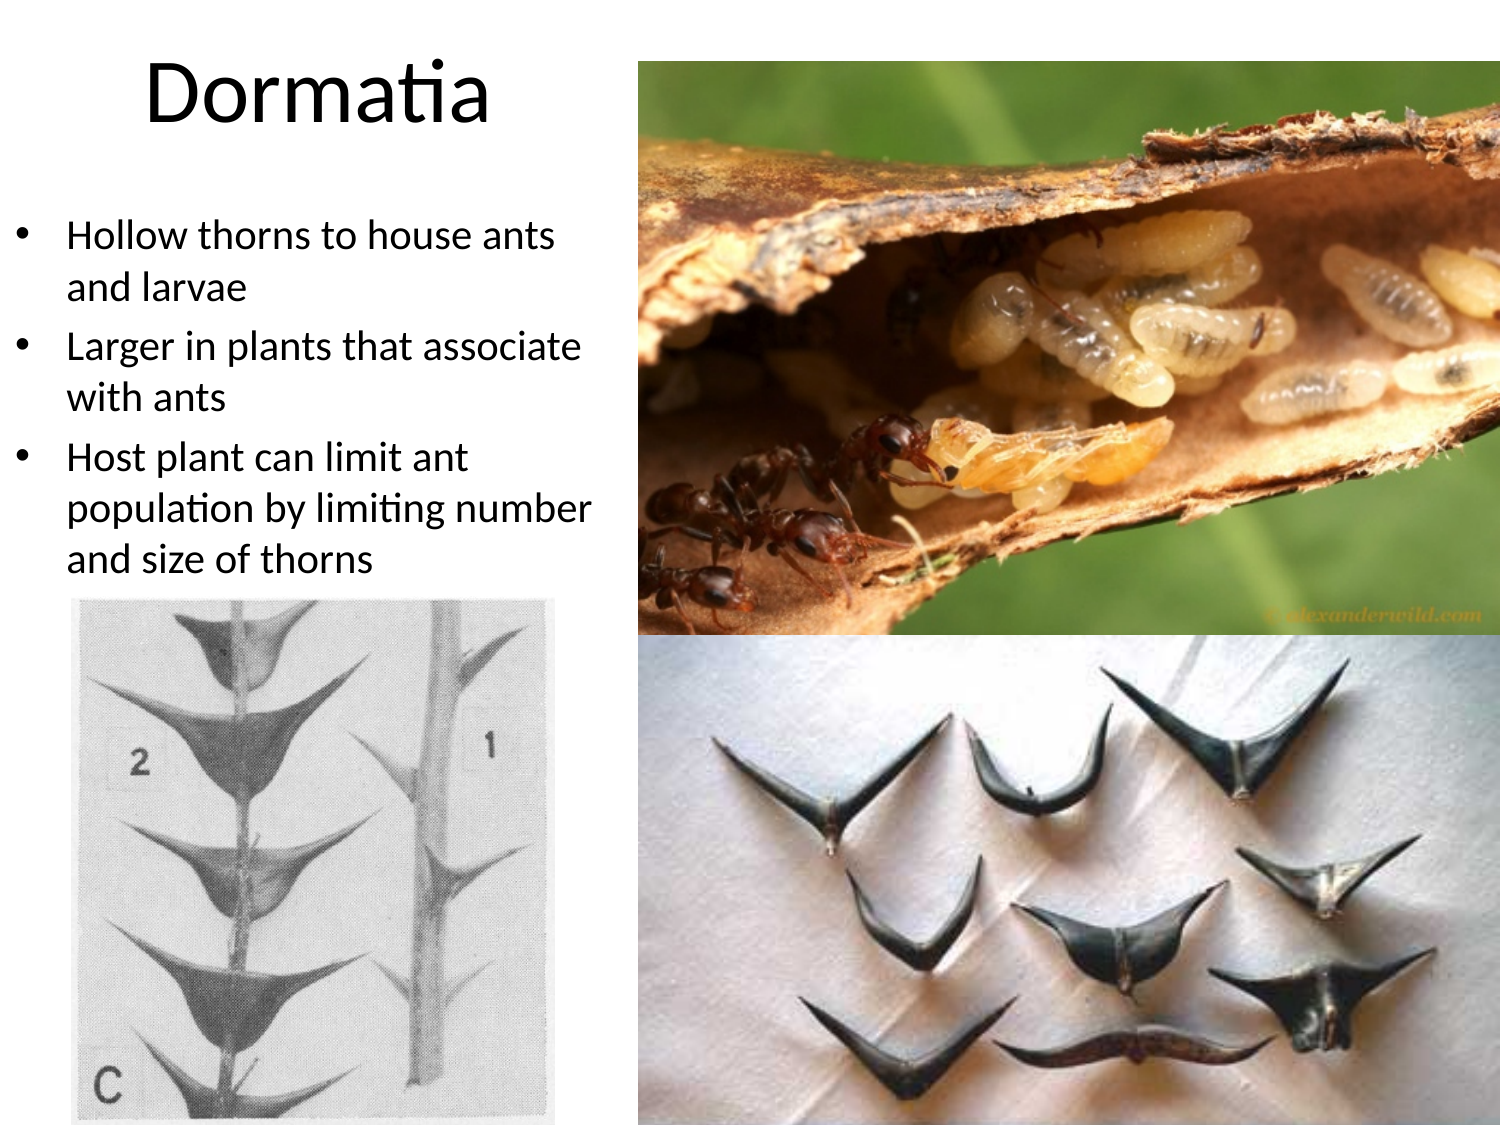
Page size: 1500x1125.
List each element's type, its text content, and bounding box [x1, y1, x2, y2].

picture [637, 60, 1500, 1125]
picture [71, 593, 555, 1125]
title Dormatia [0, 4, 639, 168]
list Hollow thorns to house ants and larvae Larger in plants that associate with ants Host plant can limit ant population by limiting number and size of thorns [0, 199, 622, 594]
